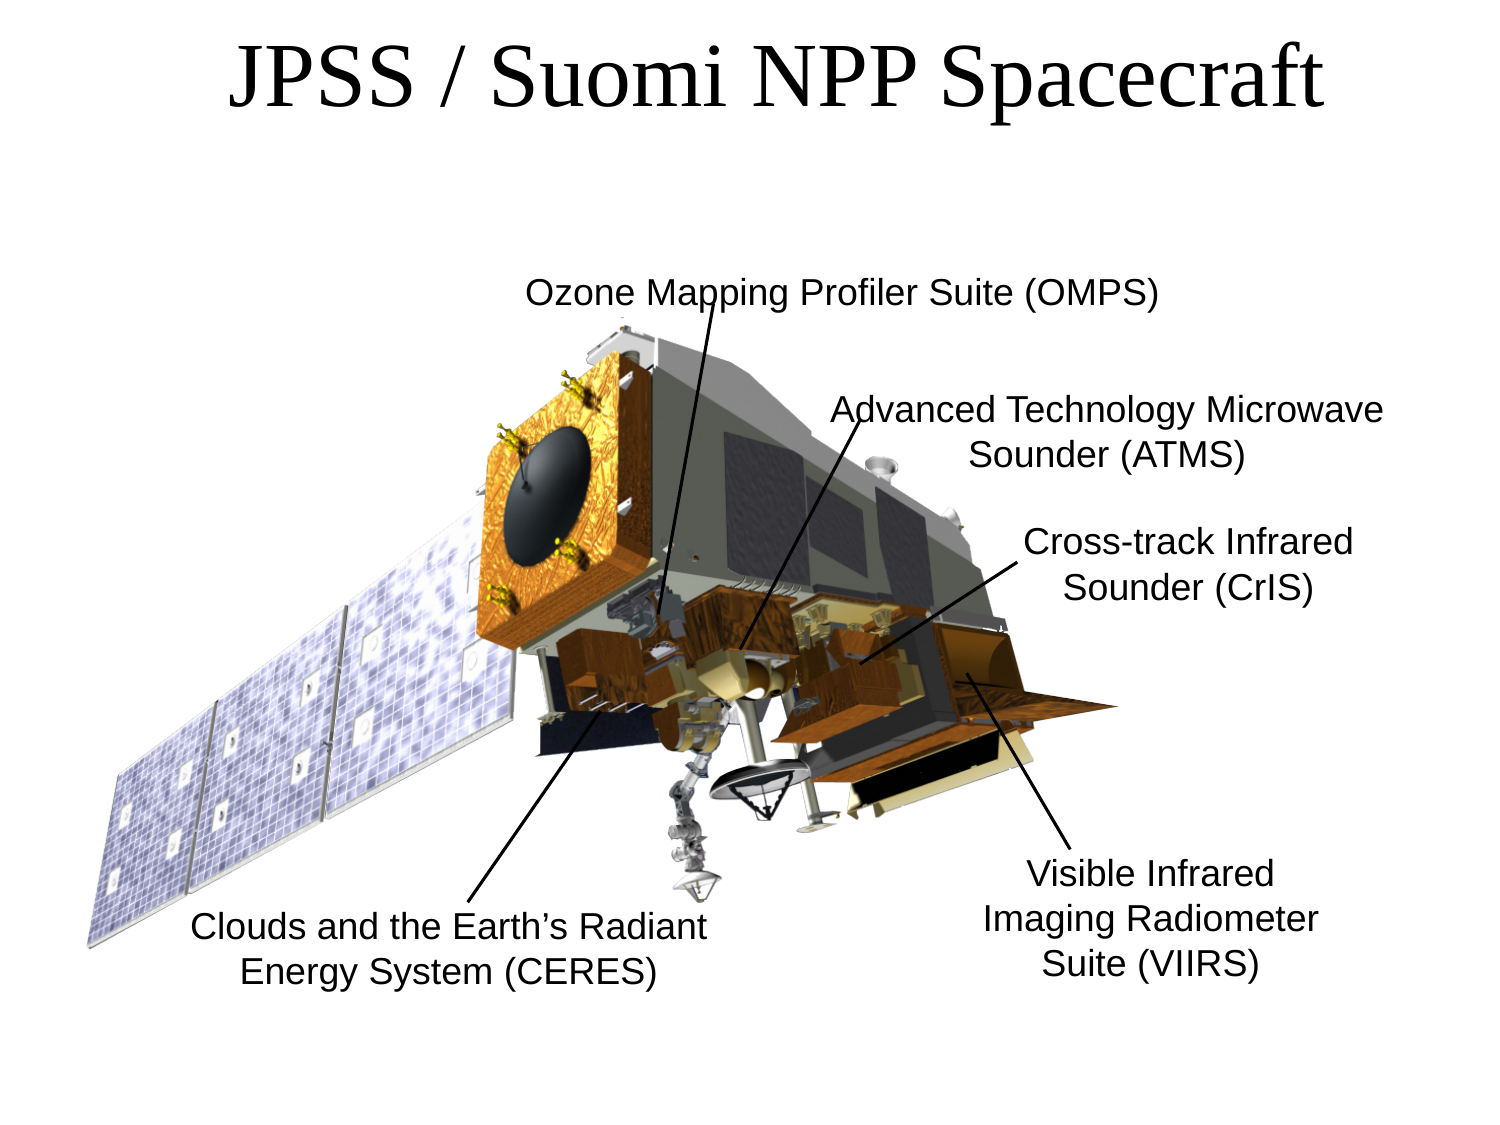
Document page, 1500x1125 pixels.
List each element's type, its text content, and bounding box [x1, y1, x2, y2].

text_box Clouds and the Earth’s Radiant Energy System (CERES) [184, 981, 714, 993]
text_box Ozone Mapping Profiler Suite (OMPS) [517, 268, 1179, 314]
text_box Advanced Technology Microwave Sounder (ATMS) [1133, 385, 1436, 476]
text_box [966, 672, 1071, 850]
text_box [739, 420, 860, 650]
text_box JPSS / Suomi NPP Spacecraft [184, 0, 1372, 140]
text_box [467, 710, 601, 903]
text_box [657, 303, 714, 615]
text_box Cross-track Infrared Sounder (CrIS) [1133, 517, 1402, 608]
picture [72, 303, 1129, 974]
text_box Visible Infrared Imaging Radiometer Suite (VIIRS) [966, 849, 1335, 985]
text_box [859, 561, 1018, 665]
